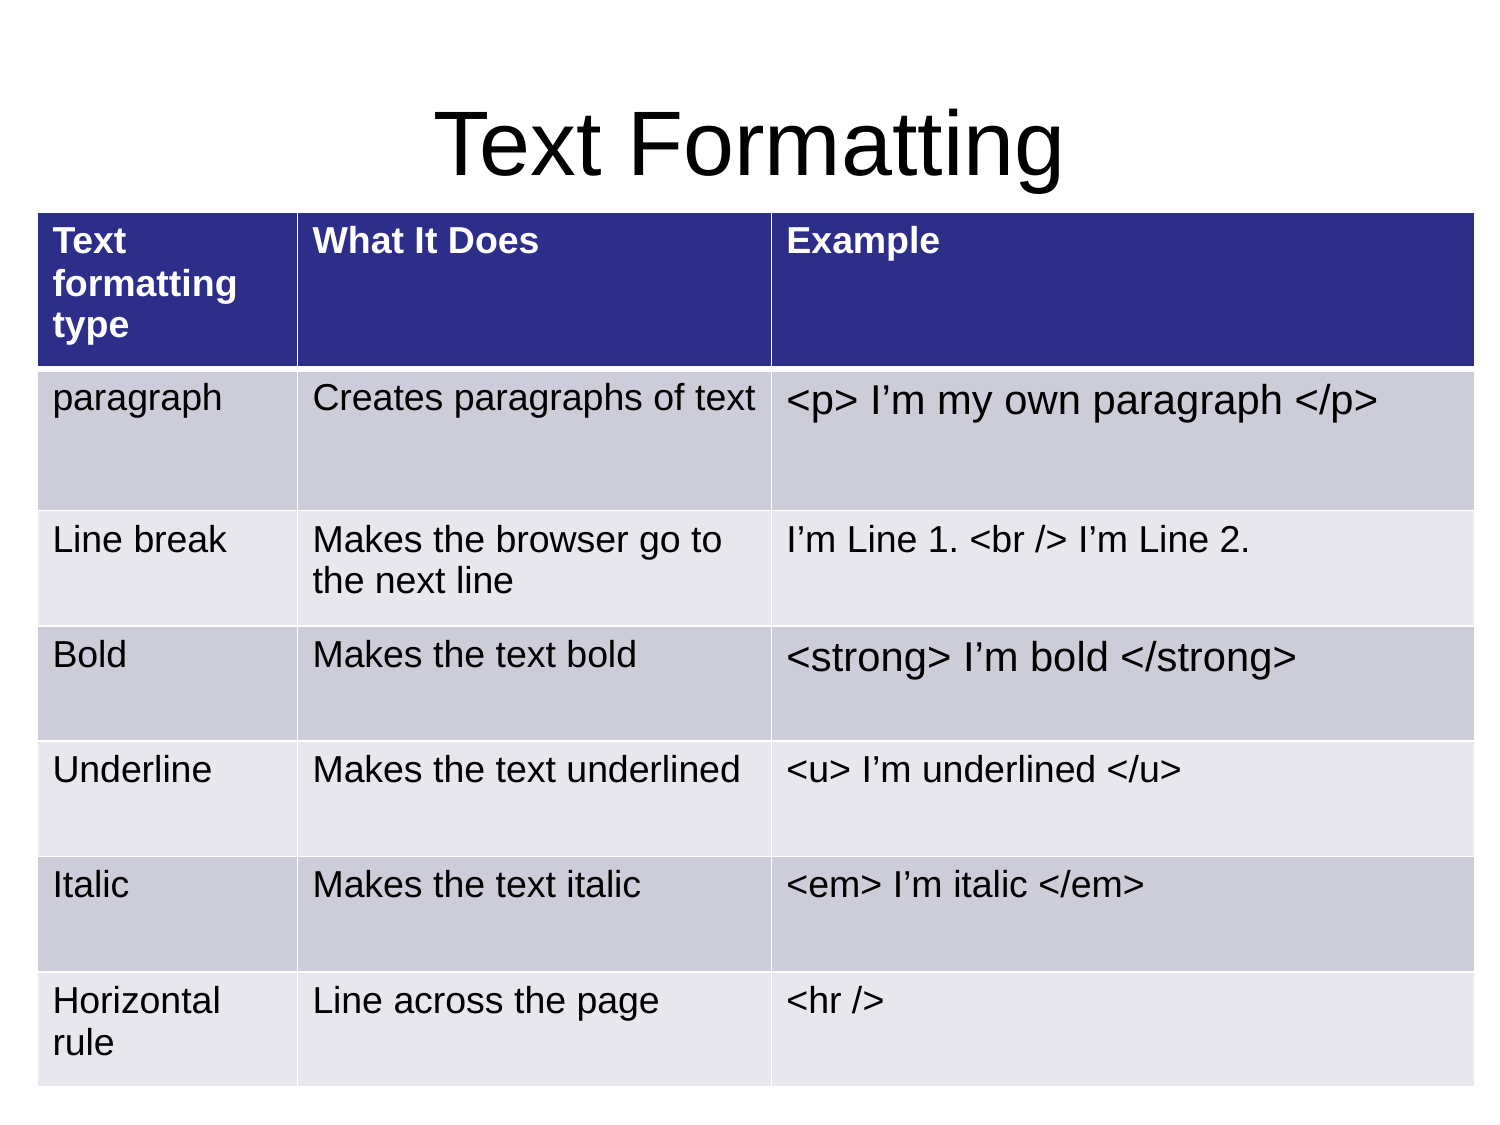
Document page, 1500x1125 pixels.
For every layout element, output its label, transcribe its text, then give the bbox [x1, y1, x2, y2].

table_cell <strong> I’m bold </strong> [772, 627, 1474, 740]
table_cell <hr /> [772, 973, 1474, 1086]
table_cell Makes the text underlined [298, 742, 771, 856]
table_cell <em> I’m italic </em> [772, 857, 1474, 971]
table_cell Horizontal rule [38, 973, 297, 1086]
table_cell paragraph [38, 372, 297, 510]
title Text Formatting [74, 44, 1426, 212]
table_header Text formatting type [38, 213, 297, 366]
table_cell Italic [38, 857, 297, 971]
table_cell Underline [38, 742, 297, 856]
table_cell Makes the text bold [298, 627, 771, 740]
table_cell Bold [38, 627, 297, 740]
table_header Example [772, 213, 1474, 366]
table_cell Makes the browser go to the next line [298, 511, 771, 625]
table_cell Makes the text italic [298, 857, 771, 971]
table_cell Creates paragraphs of text [298, 372, 771, 510]
table_cell Line across the page [298, 973, 771, 1086]
table_header What It Does [298, 213, 771, 366]
table_cell Line break [38, 511, 297, 625]
table_cell I’m Line 1. <br /> I’m Line 2. [772, 511, 1474, 625]
table_cell <u> I’m underlined </u> [772, 742, 1474, 856]
table_cell <p> I’m my own paragraph </p> [772, 372, 1474, 510]
